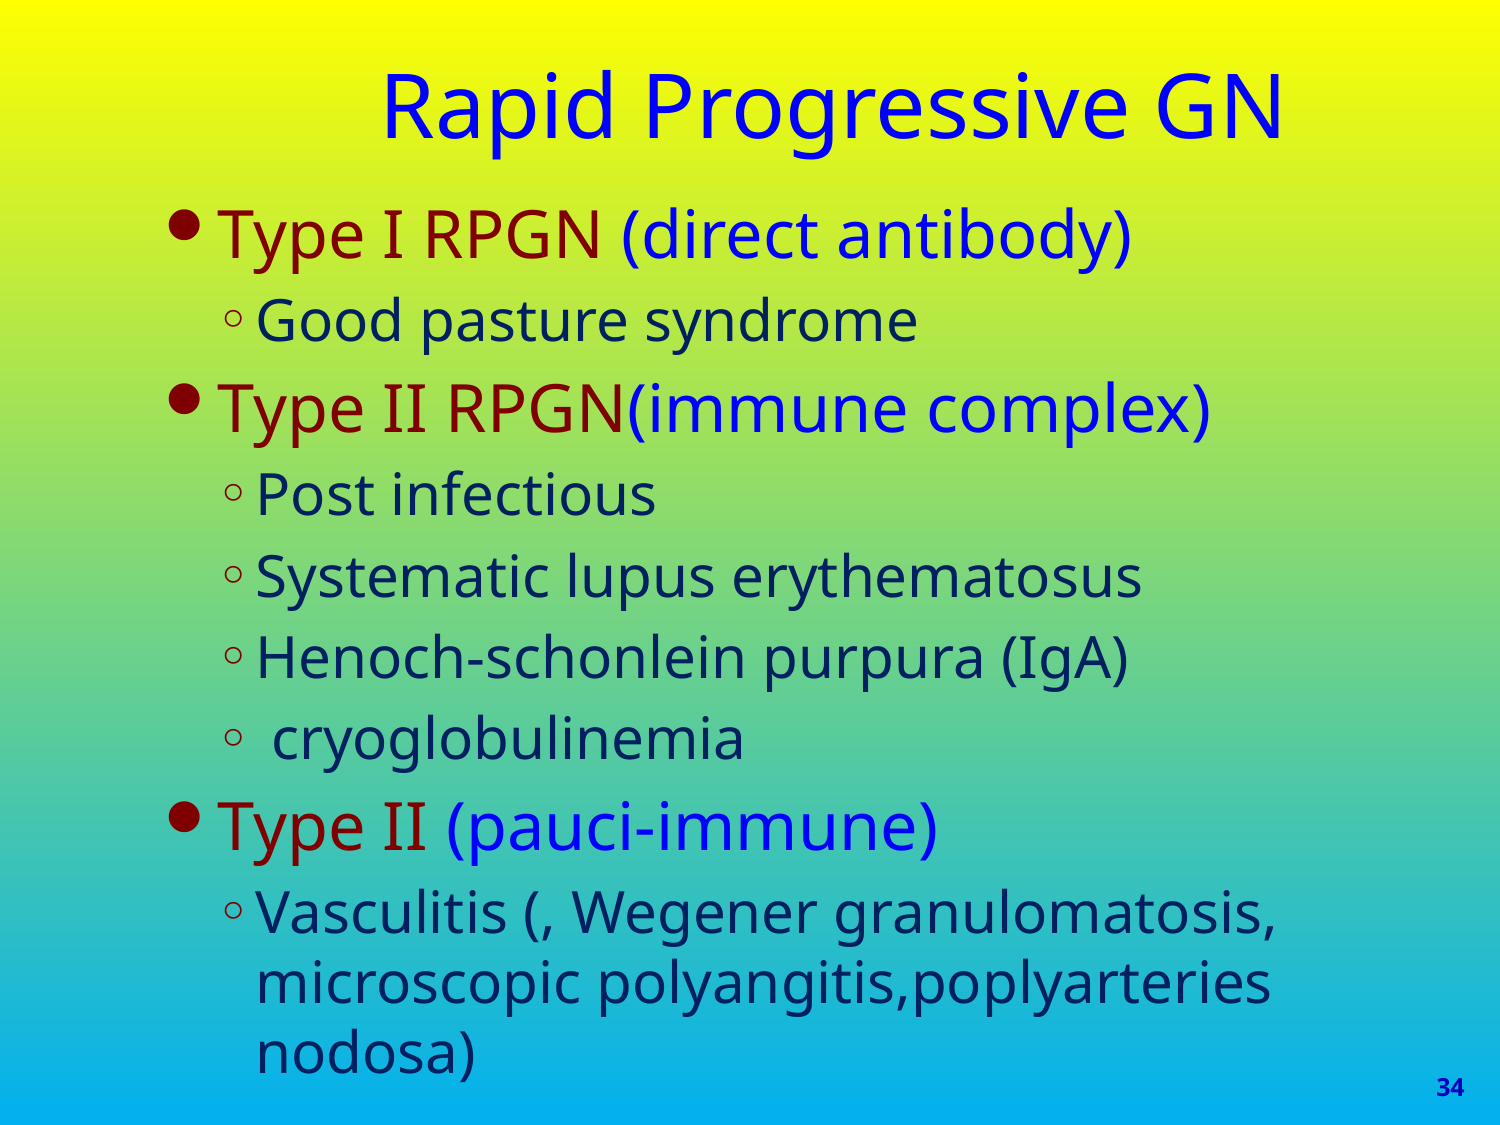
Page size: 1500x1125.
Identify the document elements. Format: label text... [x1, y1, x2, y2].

slide_number 34 [1413, 1034, 1488, 1113]
list Type I RPGN (direct antibody) Good pasture syndrome Type II RPGN(immune complex) Post infectious Systematic lupus erythematosus Henoch-schonlein purpura (IgA) cryoglobulinemia Type II (pauci-immune) Vasculitis (, Wegener granulomatosis, microscopic polyangitis,poplyarteries nodosa) [135, 184, 1367, 1071]
title Rapid Progressive GN [218, 30, 1449, 174]
picture [463, 1071, 469, 1081]
